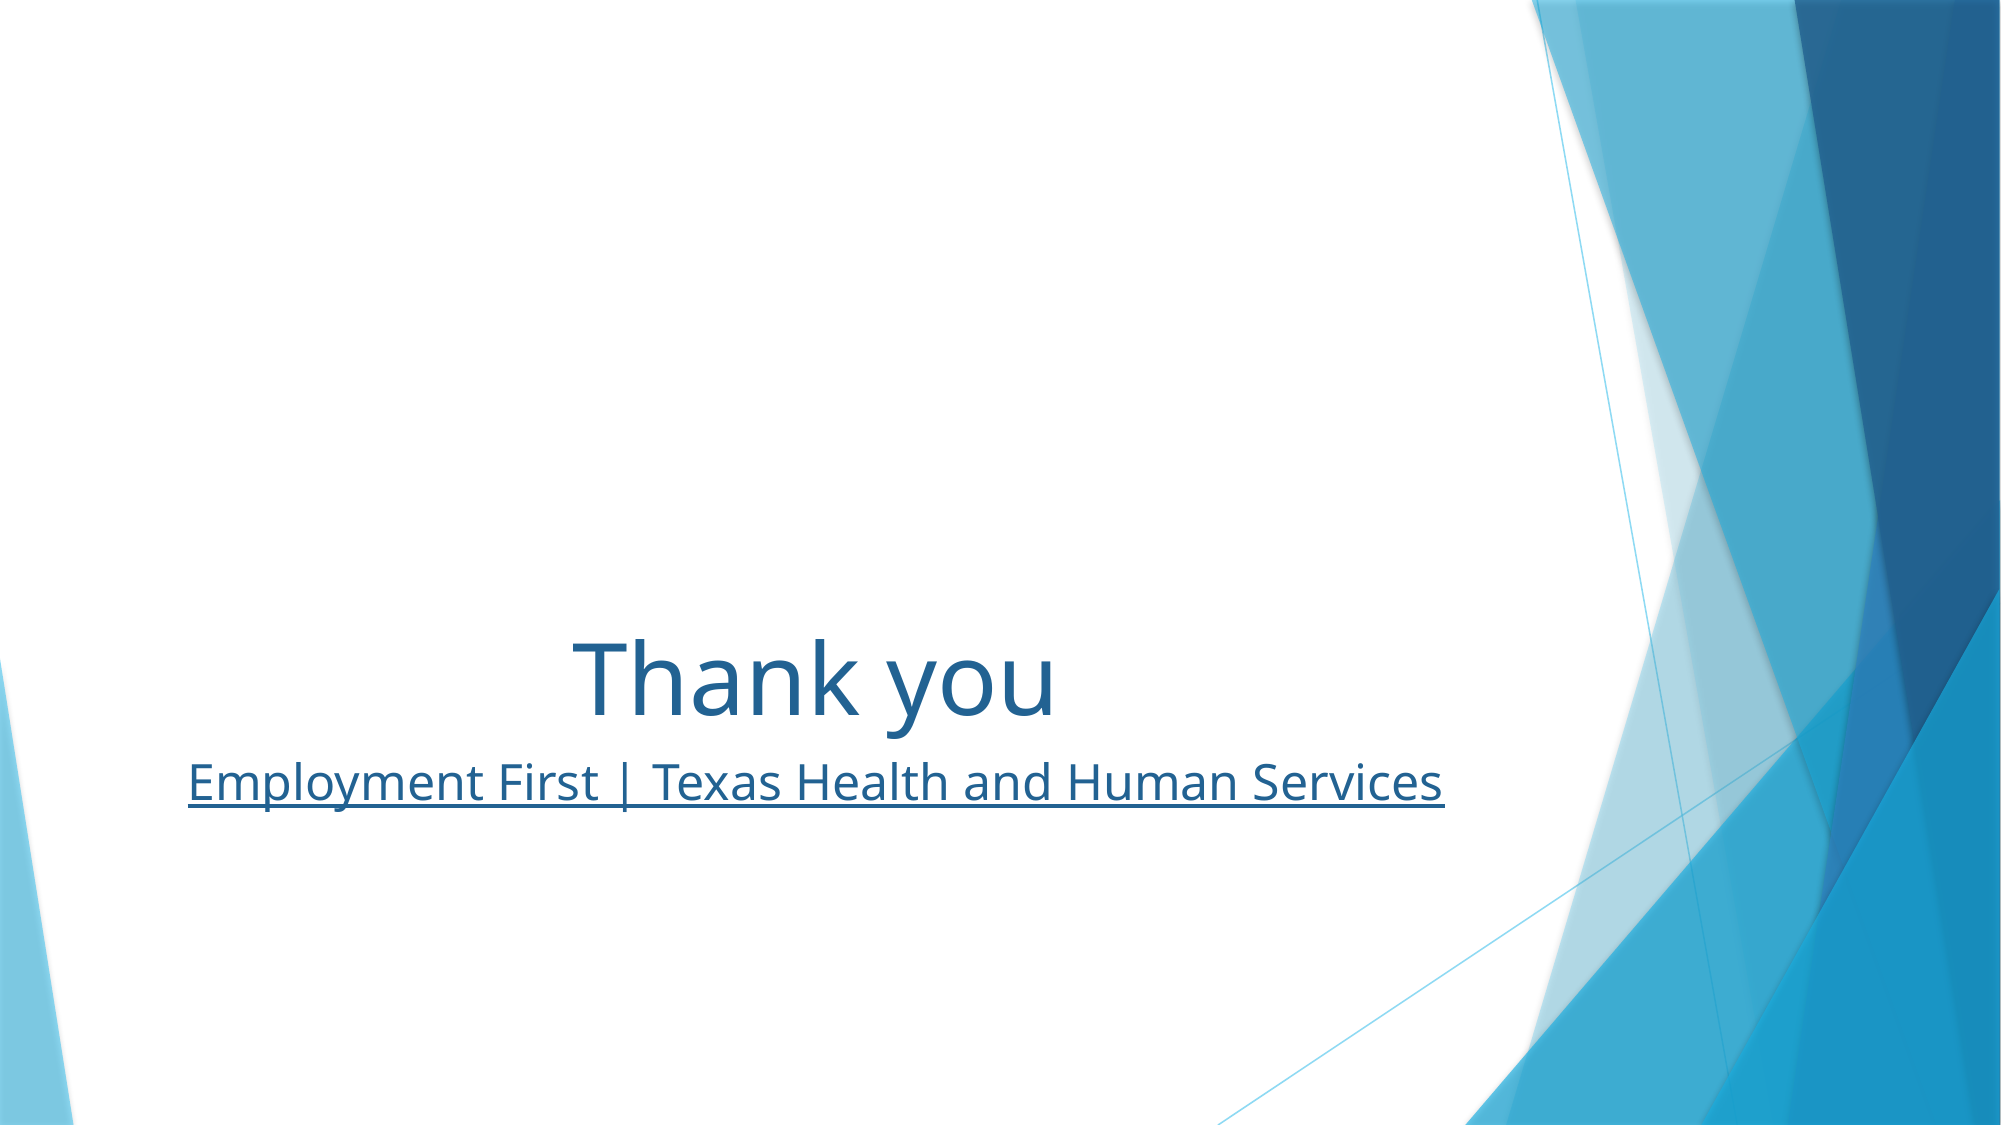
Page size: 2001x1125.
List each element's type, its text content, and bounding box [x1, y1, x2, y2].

list Employment First | Texas Health and Human Services [111, 742, 1522, 991]
title Thank you [111, 316, 1522, 742]
